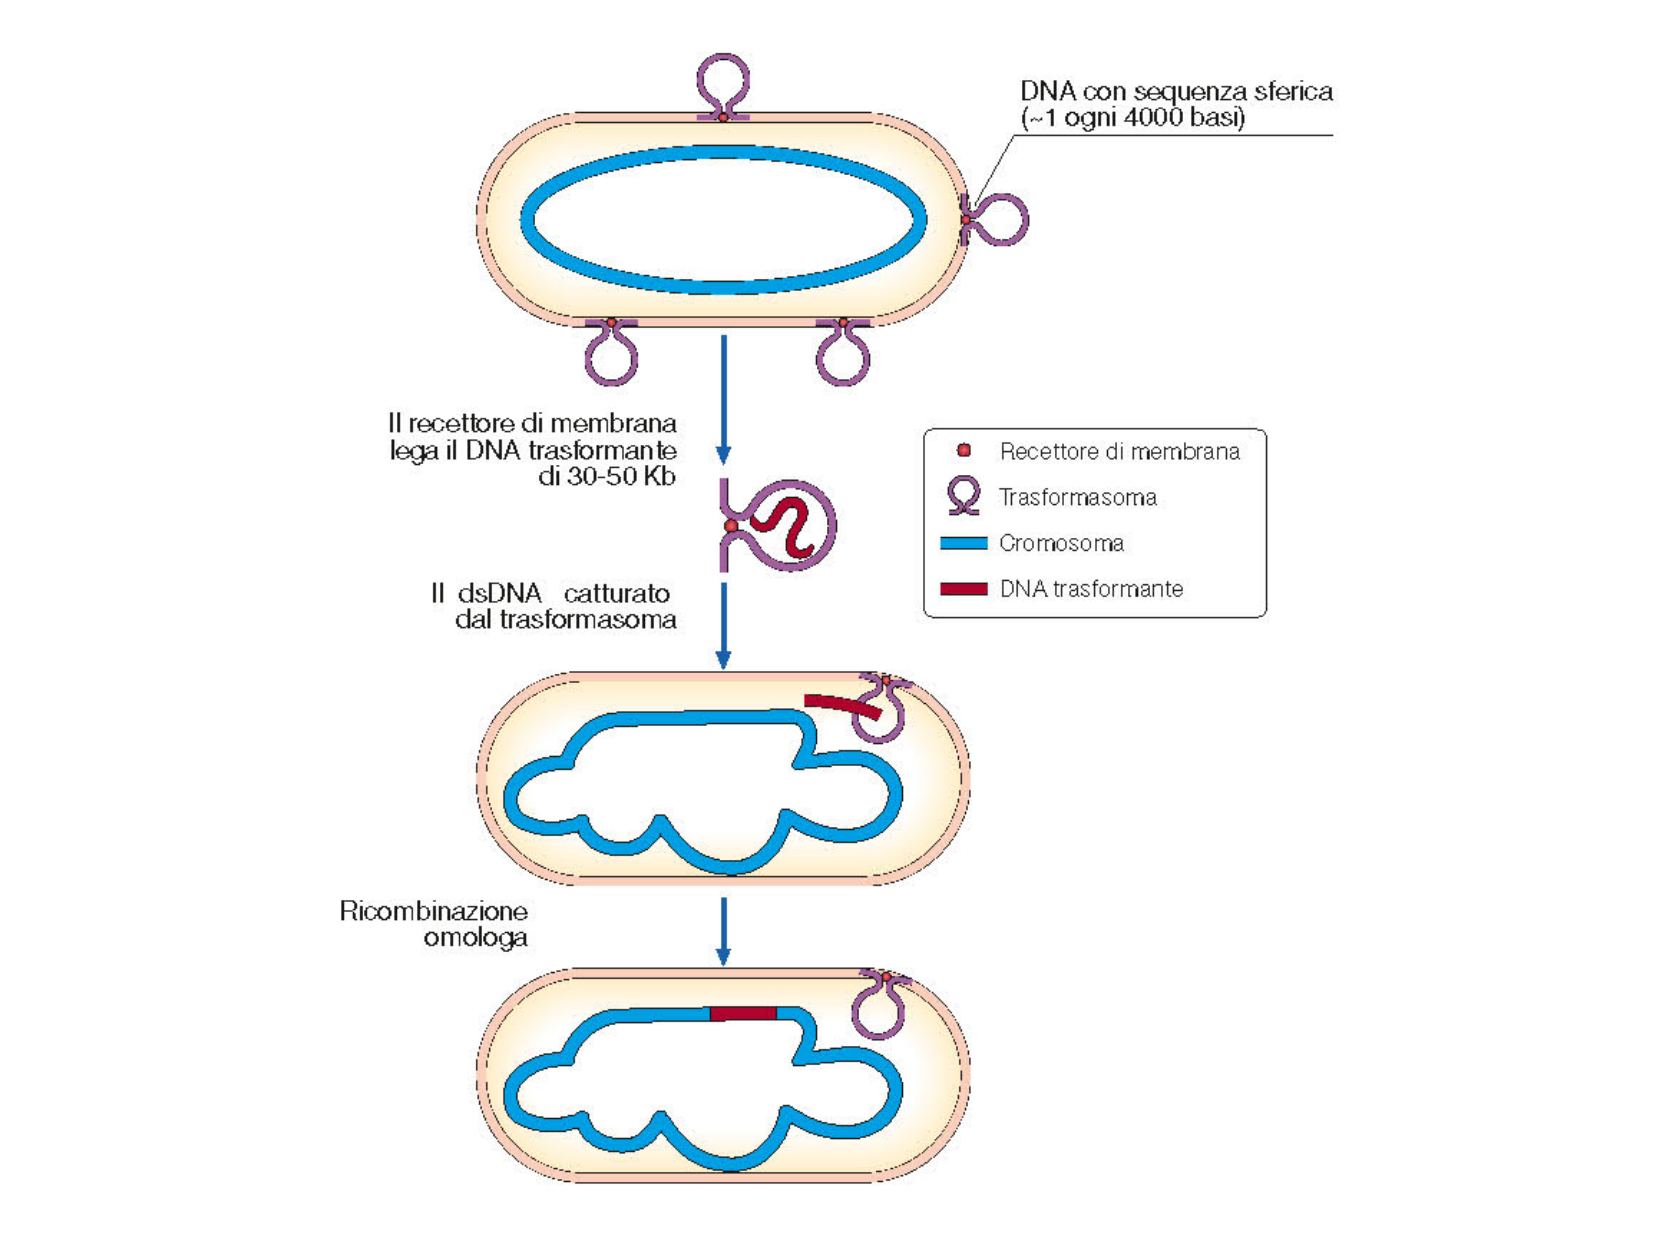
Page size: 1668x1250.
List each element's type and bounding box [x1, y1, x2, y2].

picture [310, 49, 1365, 1201]
